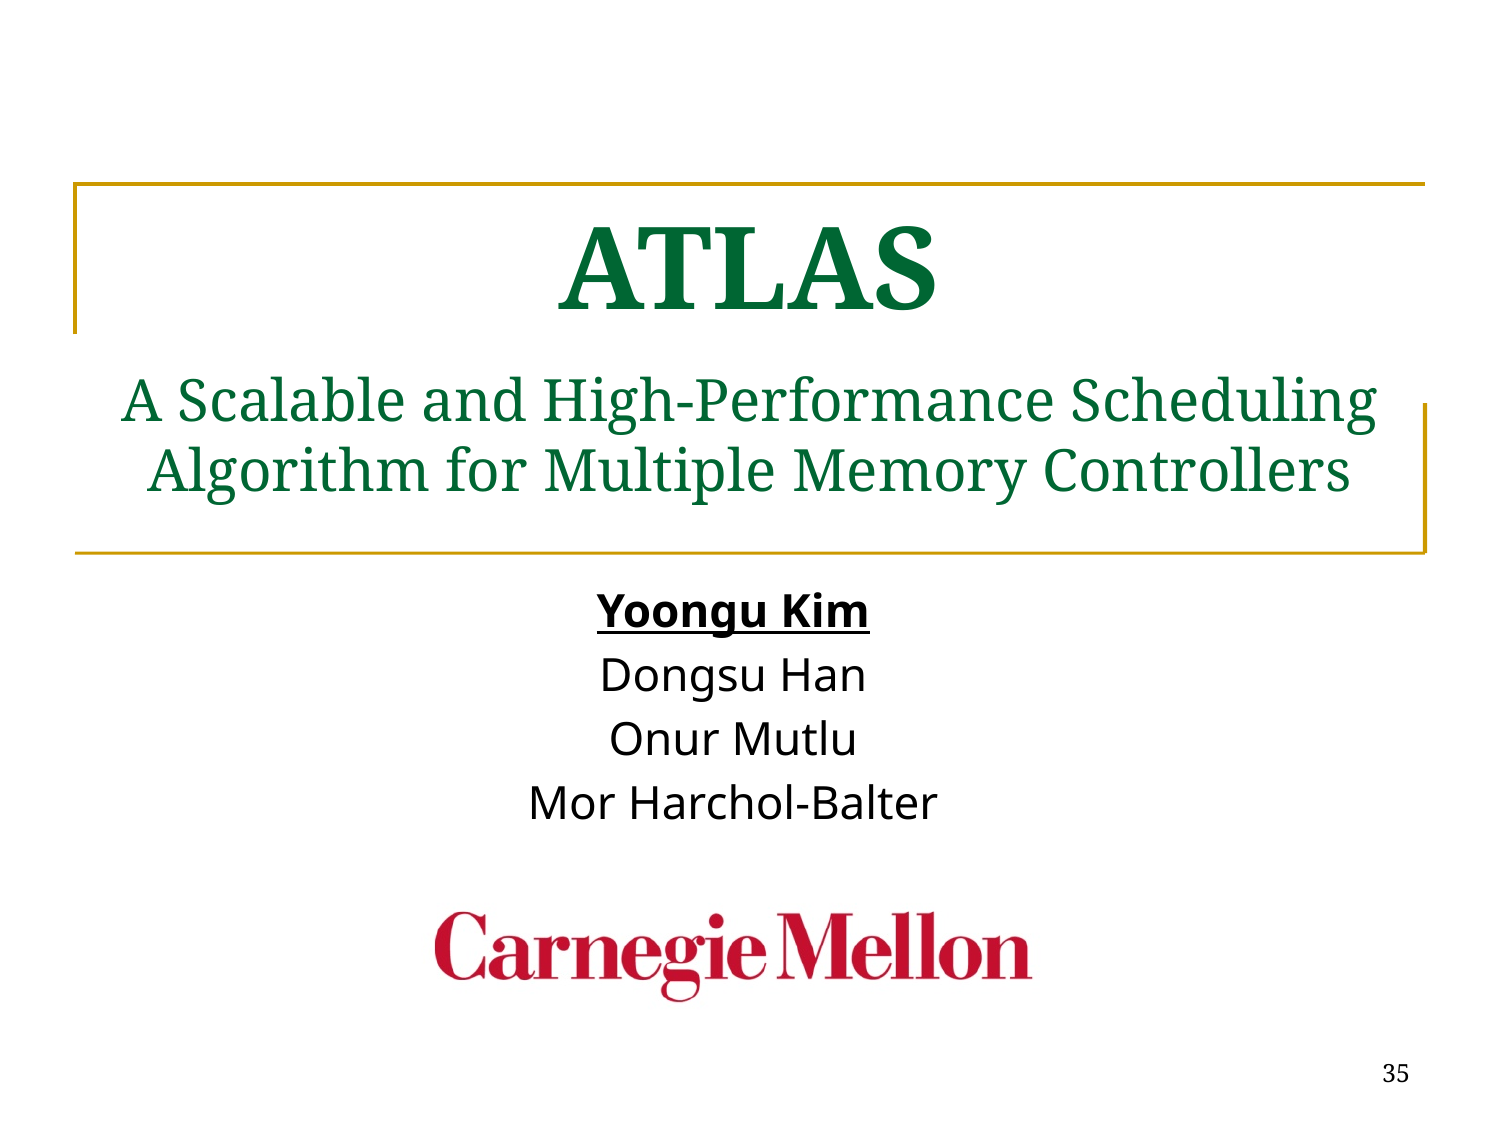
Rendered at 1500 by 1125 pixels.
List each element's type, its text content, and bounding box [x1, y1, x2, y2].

picture [421, 841, 1044, 1067]
subtitle Yoongu Kim Dongsu Han Onur Mutlu Mor Harchol-Balter [378, 573, 1088, 856]
title ATLAS A Scalable and High-Performance Scheduling Algorithm for Multiple Memory Controllers [62, 187, 1438, 526]
slide_number 35 [1074, 1023, 1426, 1100]
